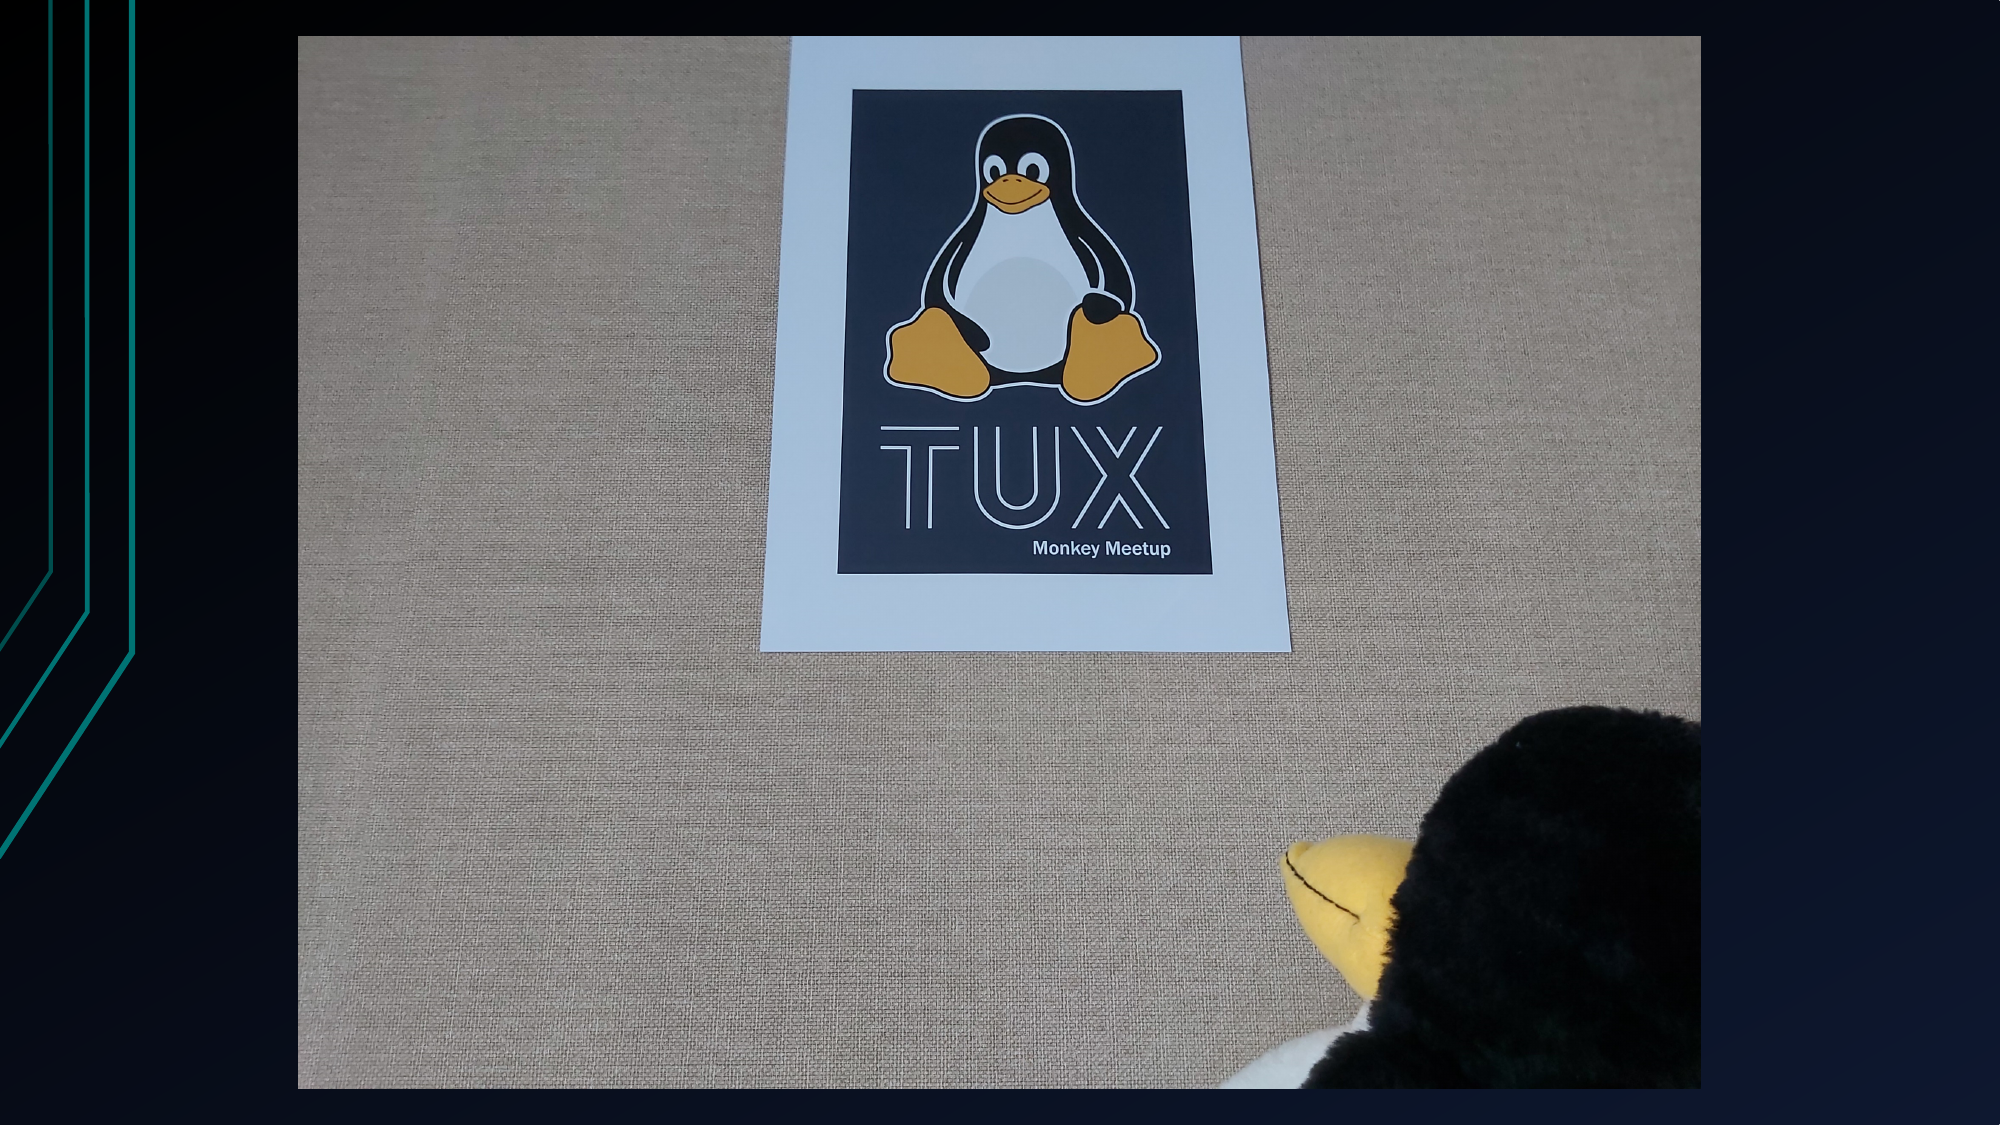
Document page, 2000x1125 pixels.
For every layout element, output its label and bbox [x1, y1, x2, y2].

list [298, 36, 1701, 1089]
